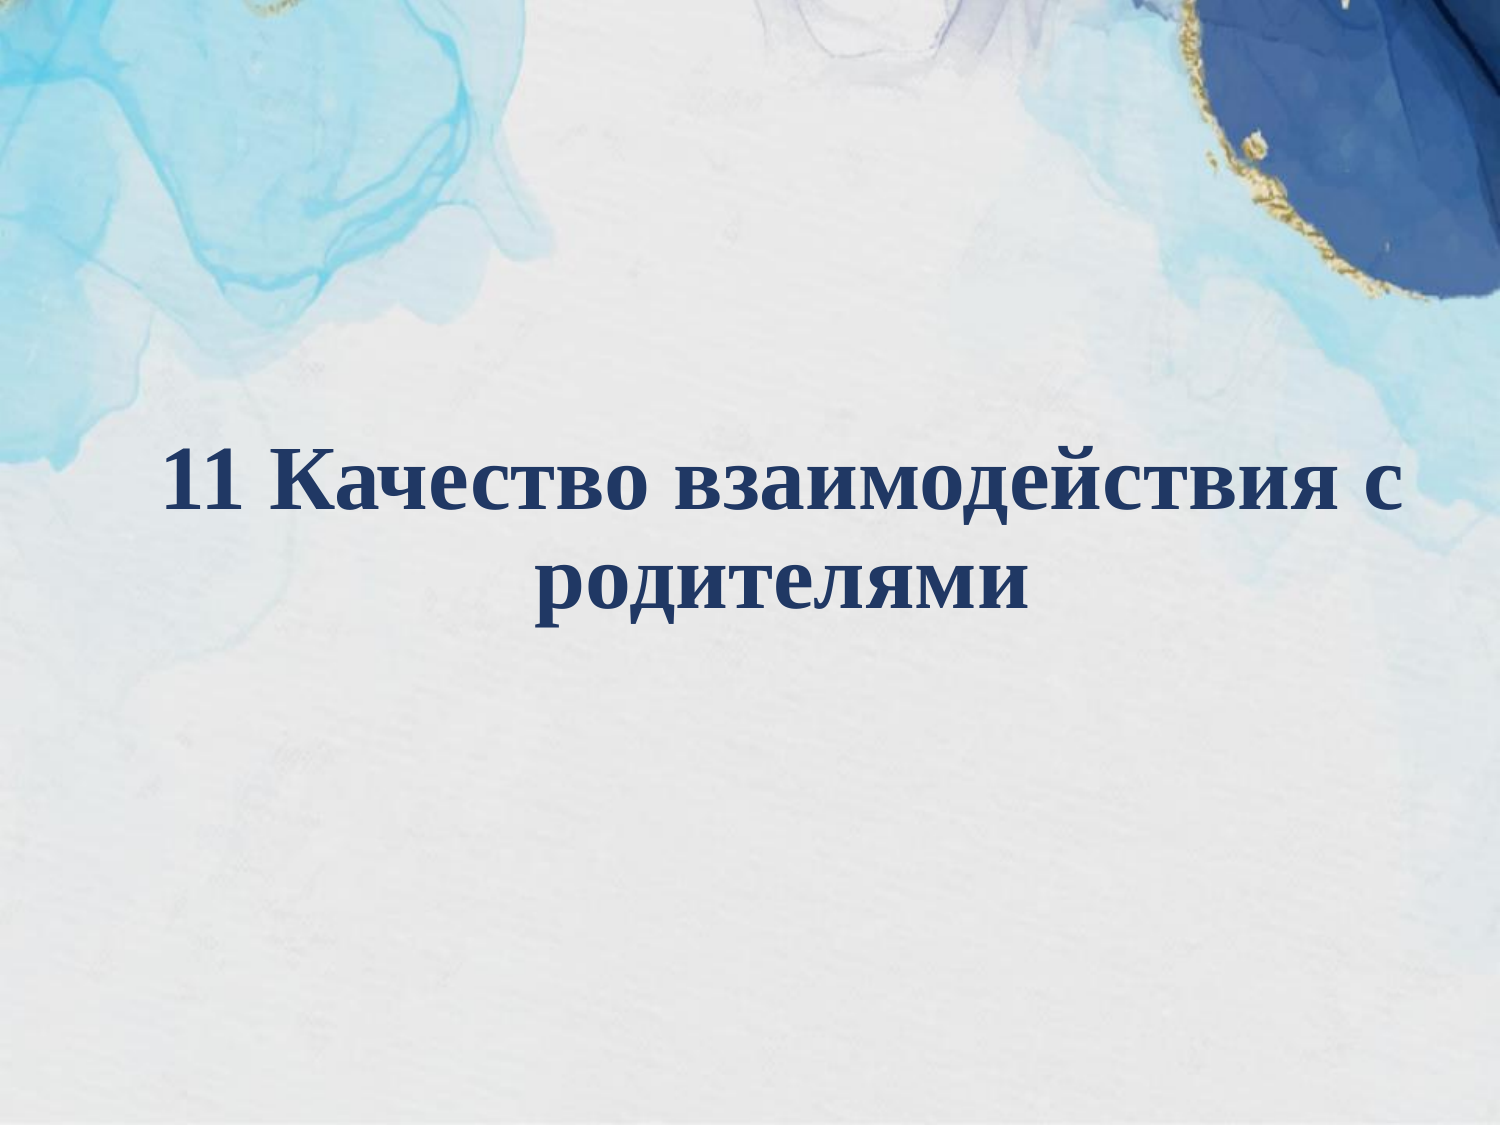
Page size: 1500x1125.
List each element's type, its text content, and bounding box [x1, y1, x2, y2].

title 11 Качество взаимодействия с родителями [135, 420, 1430, 639]
picture [0, 0, 1500, 1125]
